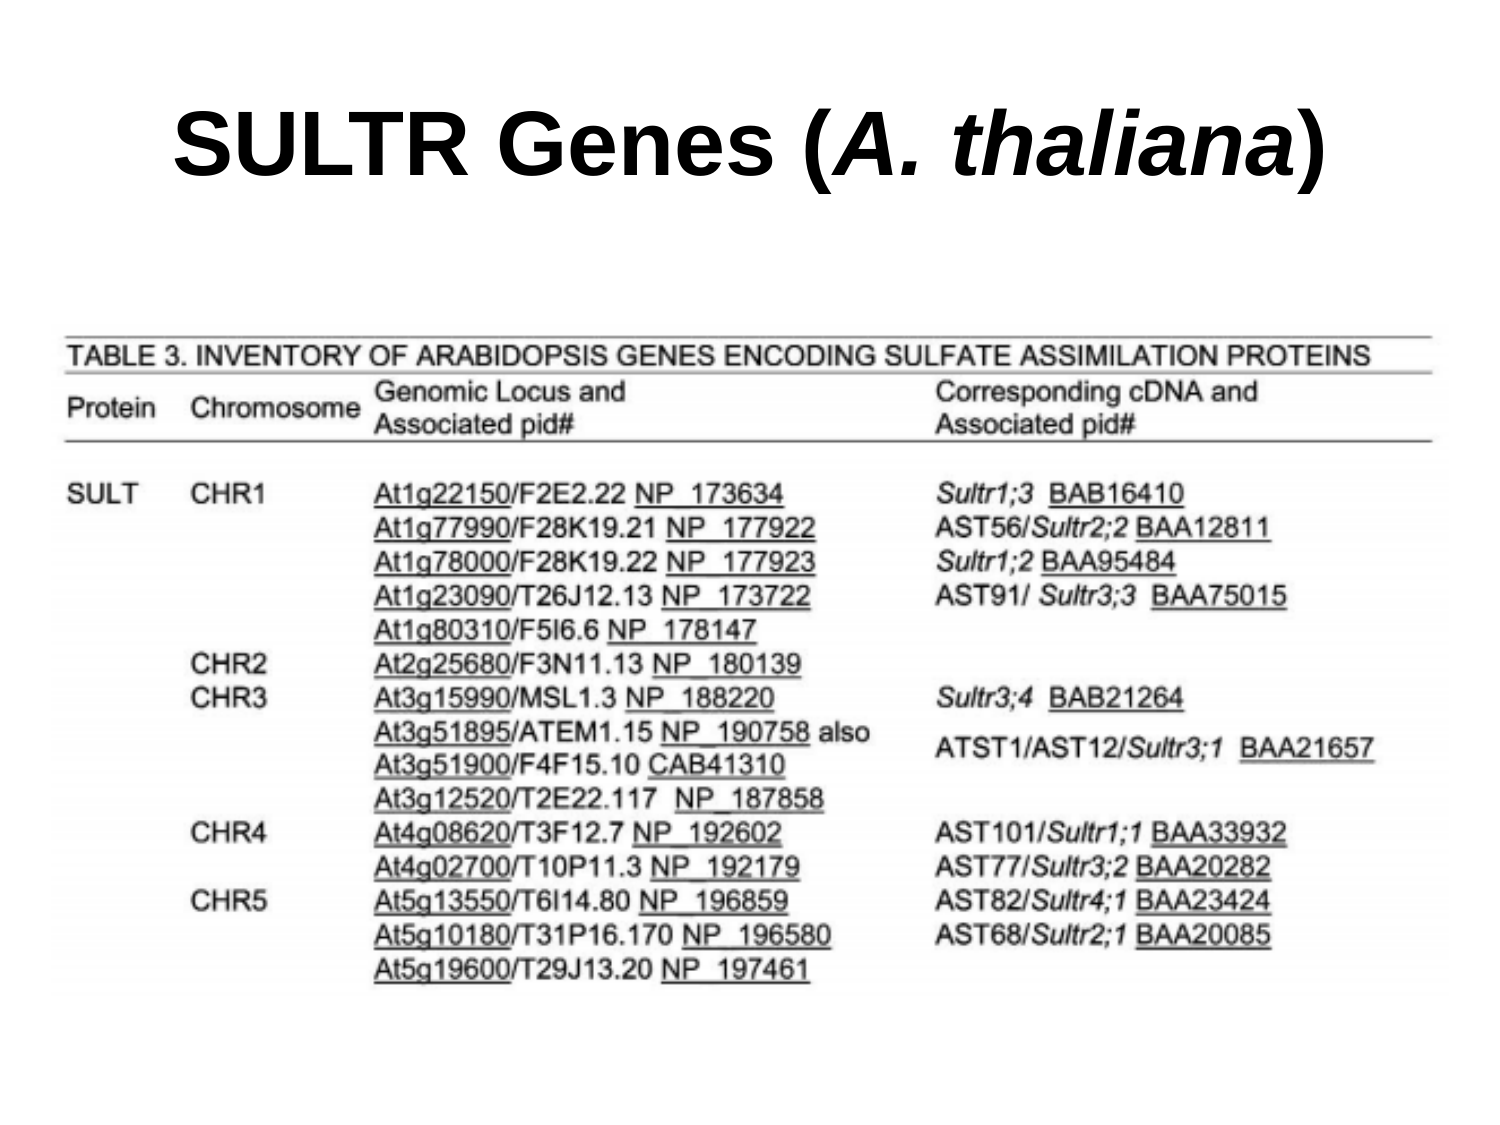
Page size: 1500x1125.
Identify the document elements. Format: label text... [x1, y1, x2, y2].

title SULTR Genes (A. thaliana) [75, 45, 1425, 233]
picture [50, 323, 1450, 1005]
